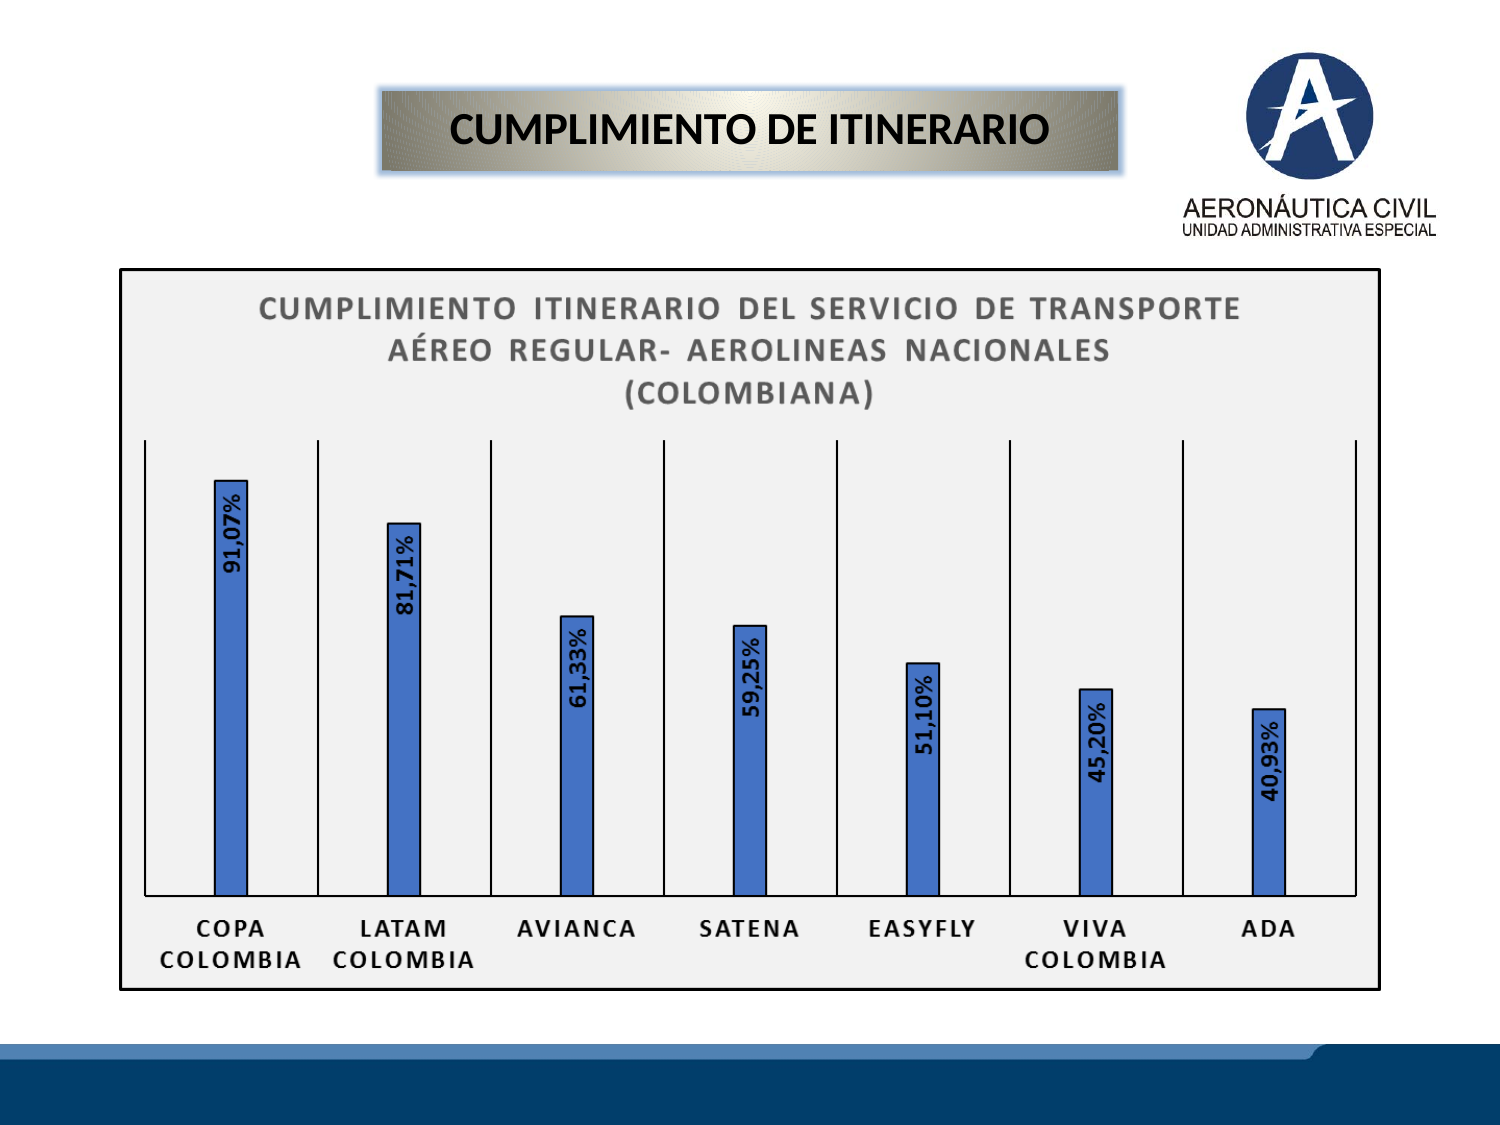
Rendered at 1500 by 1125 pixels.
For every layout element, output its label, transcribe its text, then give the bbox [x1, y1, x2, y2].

picture [0, 0, 1500, 1125]
text_box CUMPLIMIENTO DE ITINERARIO [382, 91, 1119, 171]
